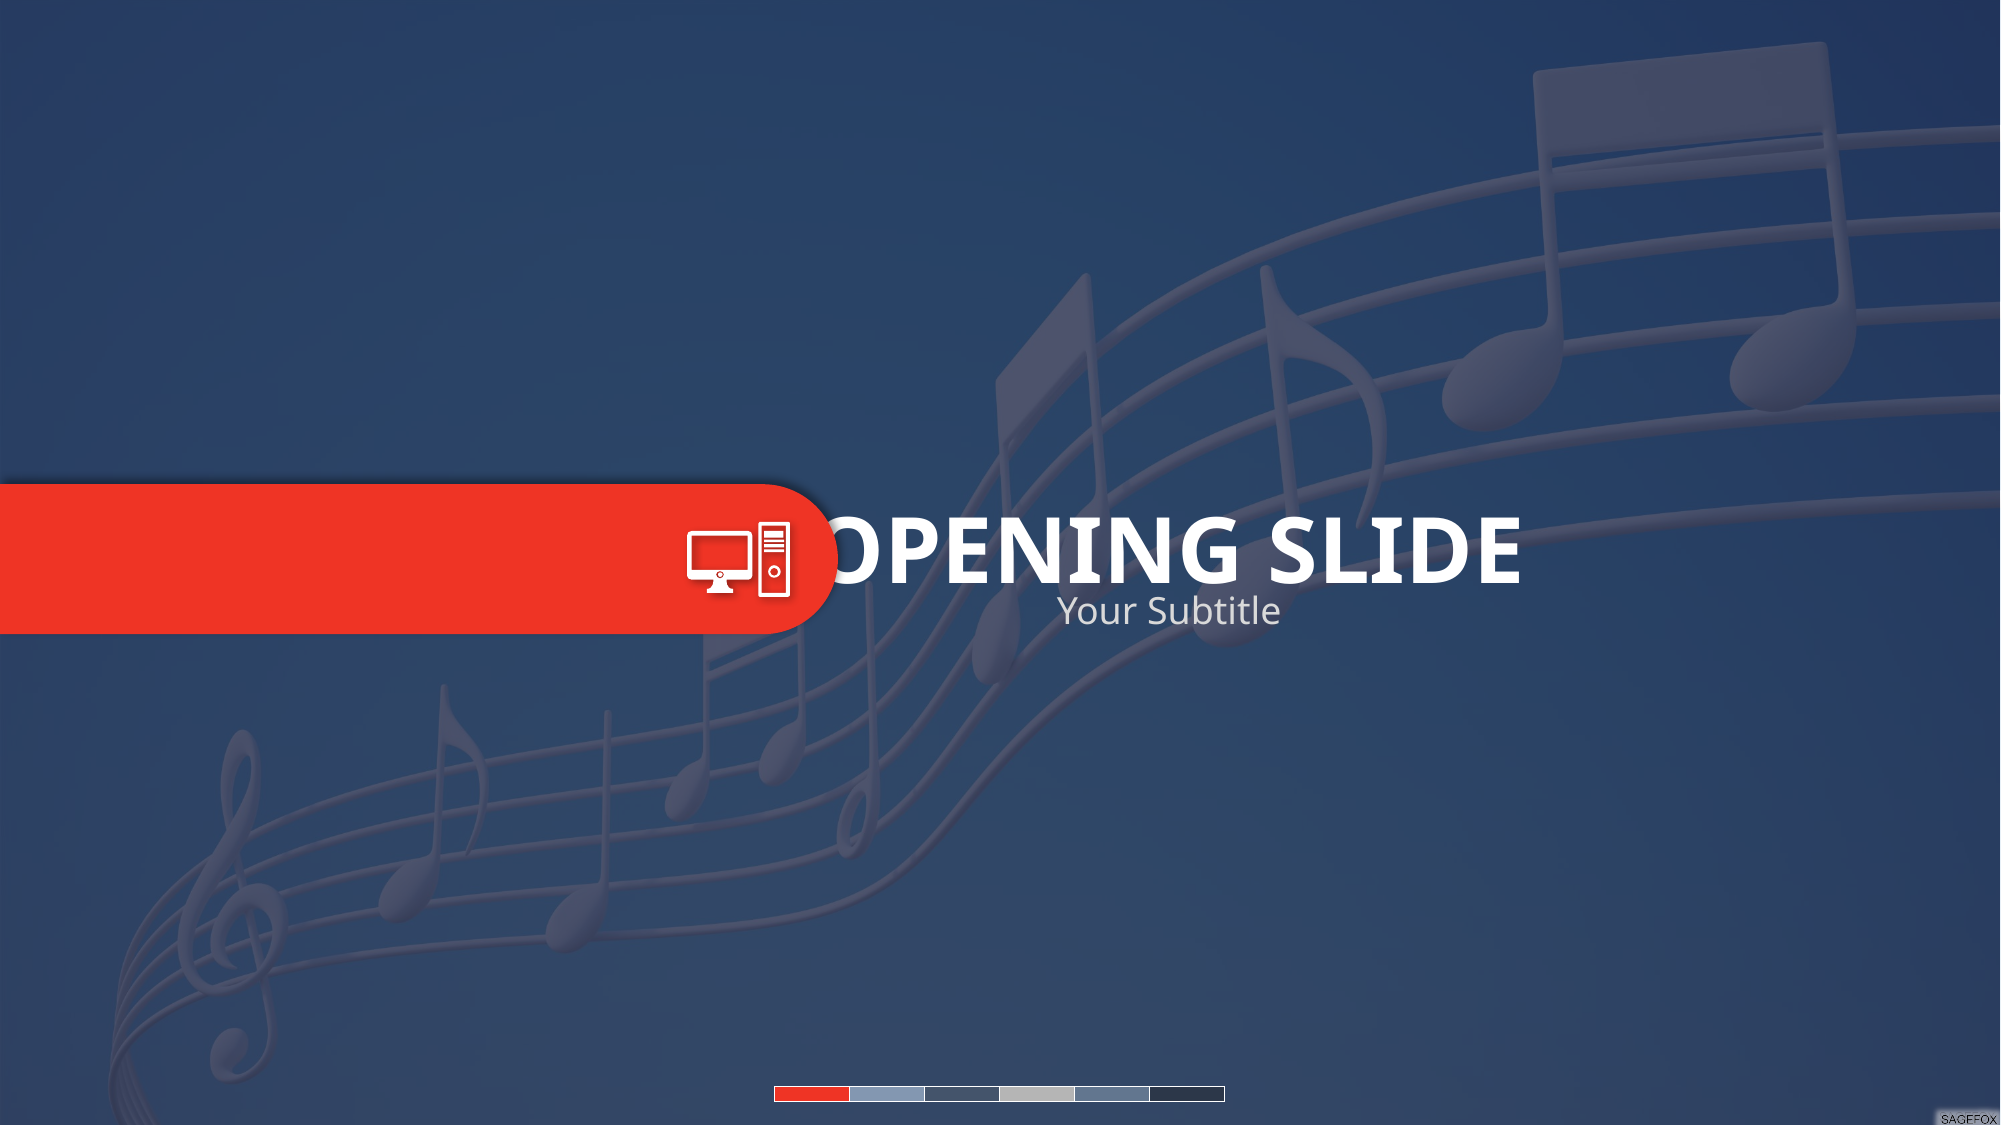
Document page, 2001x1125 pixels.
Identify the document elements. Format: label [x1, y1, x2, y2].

text_box [774, 1086, 1225, 1102]
picture [1938, 1114, 1999, 1125]
text_box [0, 483, 775, 636]
text_box [716, 484, 1621, 641]
text_box [687, 530, 716, 593]
